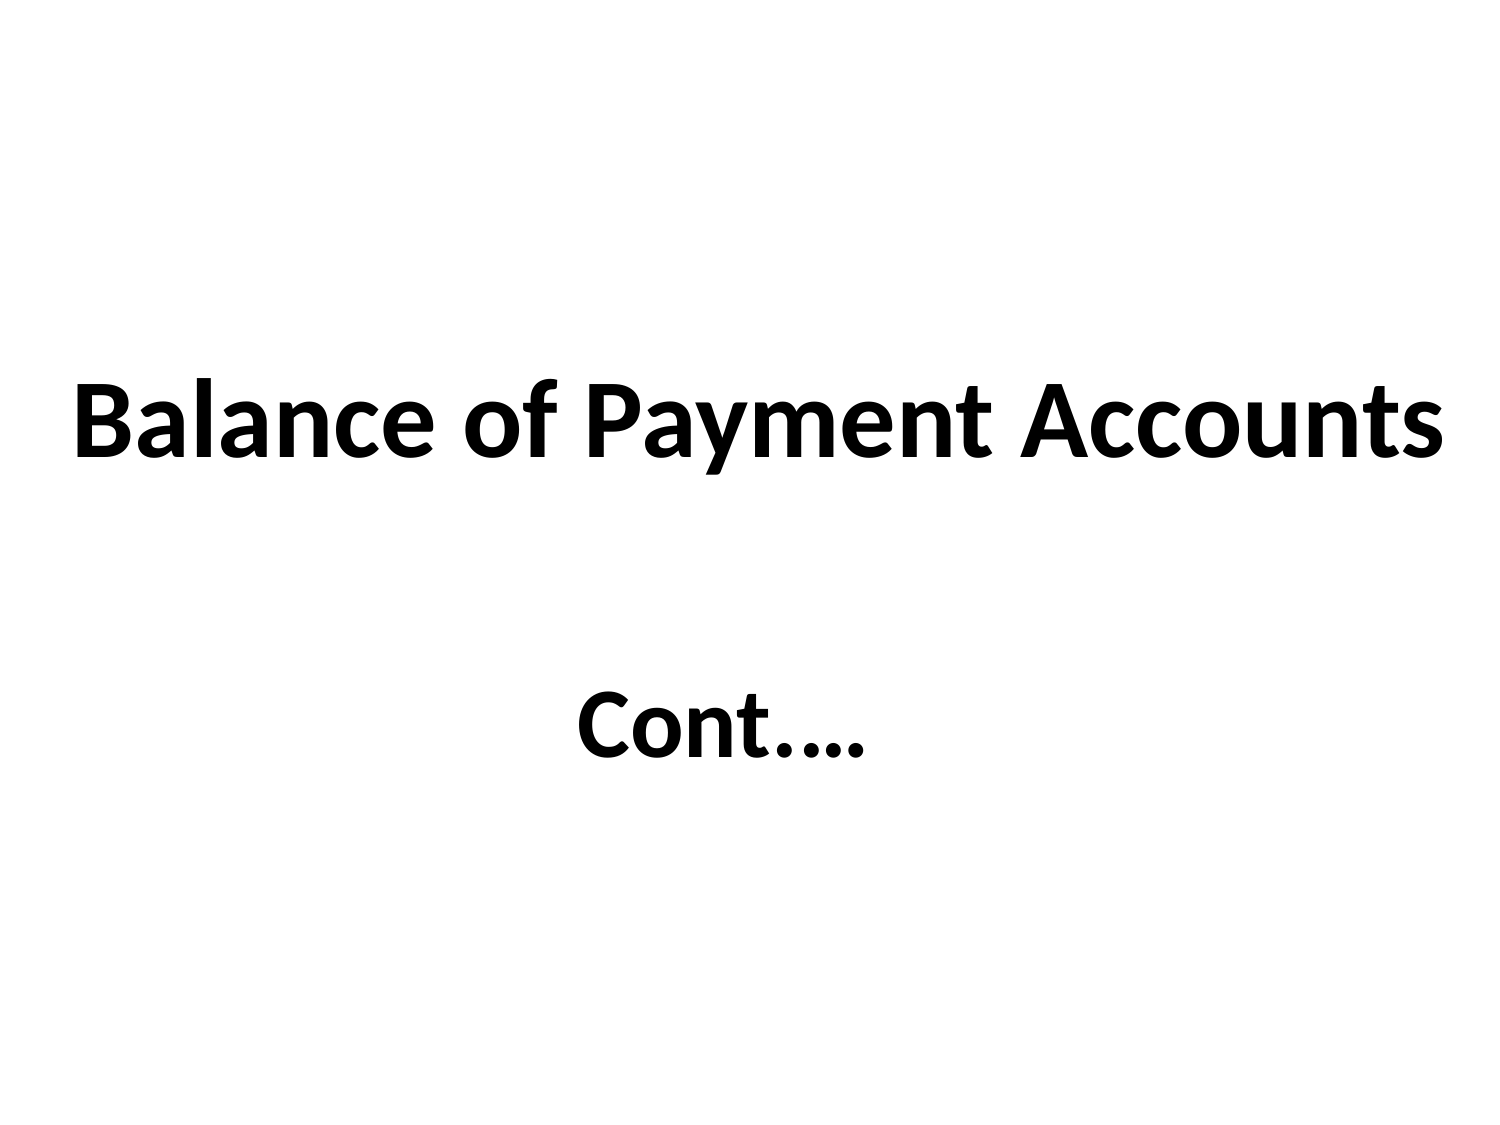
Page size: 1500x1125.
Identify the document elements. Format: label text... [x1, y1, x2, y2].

text_box Cont.… [487, 650, 1238, 785]
text_box Balance of Payment Accounts [57, 337, 1462, 488]
